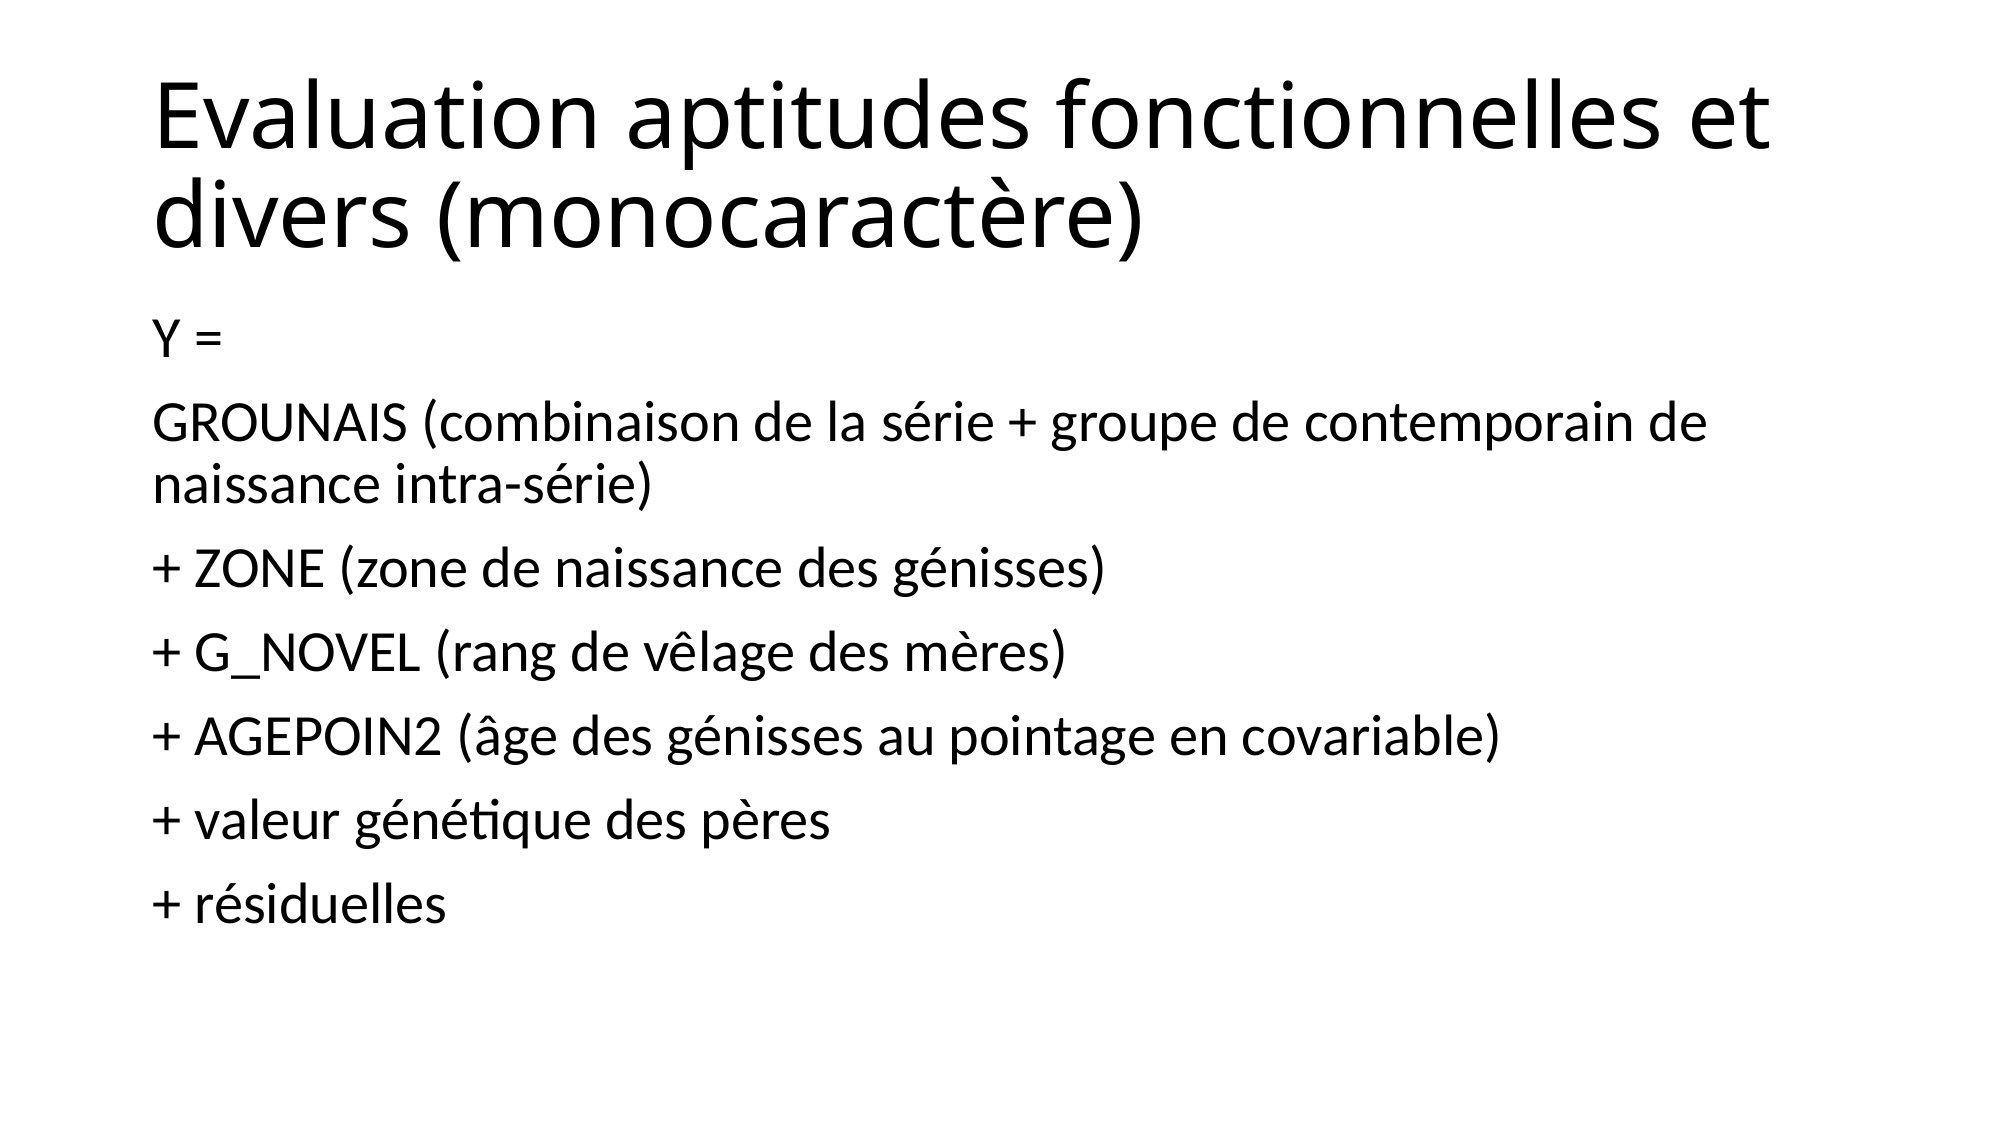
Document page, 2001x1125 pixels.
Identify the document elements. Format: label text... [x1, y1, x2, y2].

list Y = GROUNAIS (combinaison de la série + groupe de contemporain de naissance intra-série) + ZONE (zone de naissance des génisses) + G_NOVEL (rang de vêlage des mères) + AGEPOIN2 (âge des génisses au pointage en covariable) + valeur génétique des pères + résiduelles [137, 299, 1863, 1014]
title Evaluation aptitudes fonctionnelles et divers (monocaractère) [137, 59, 1863, 278]
